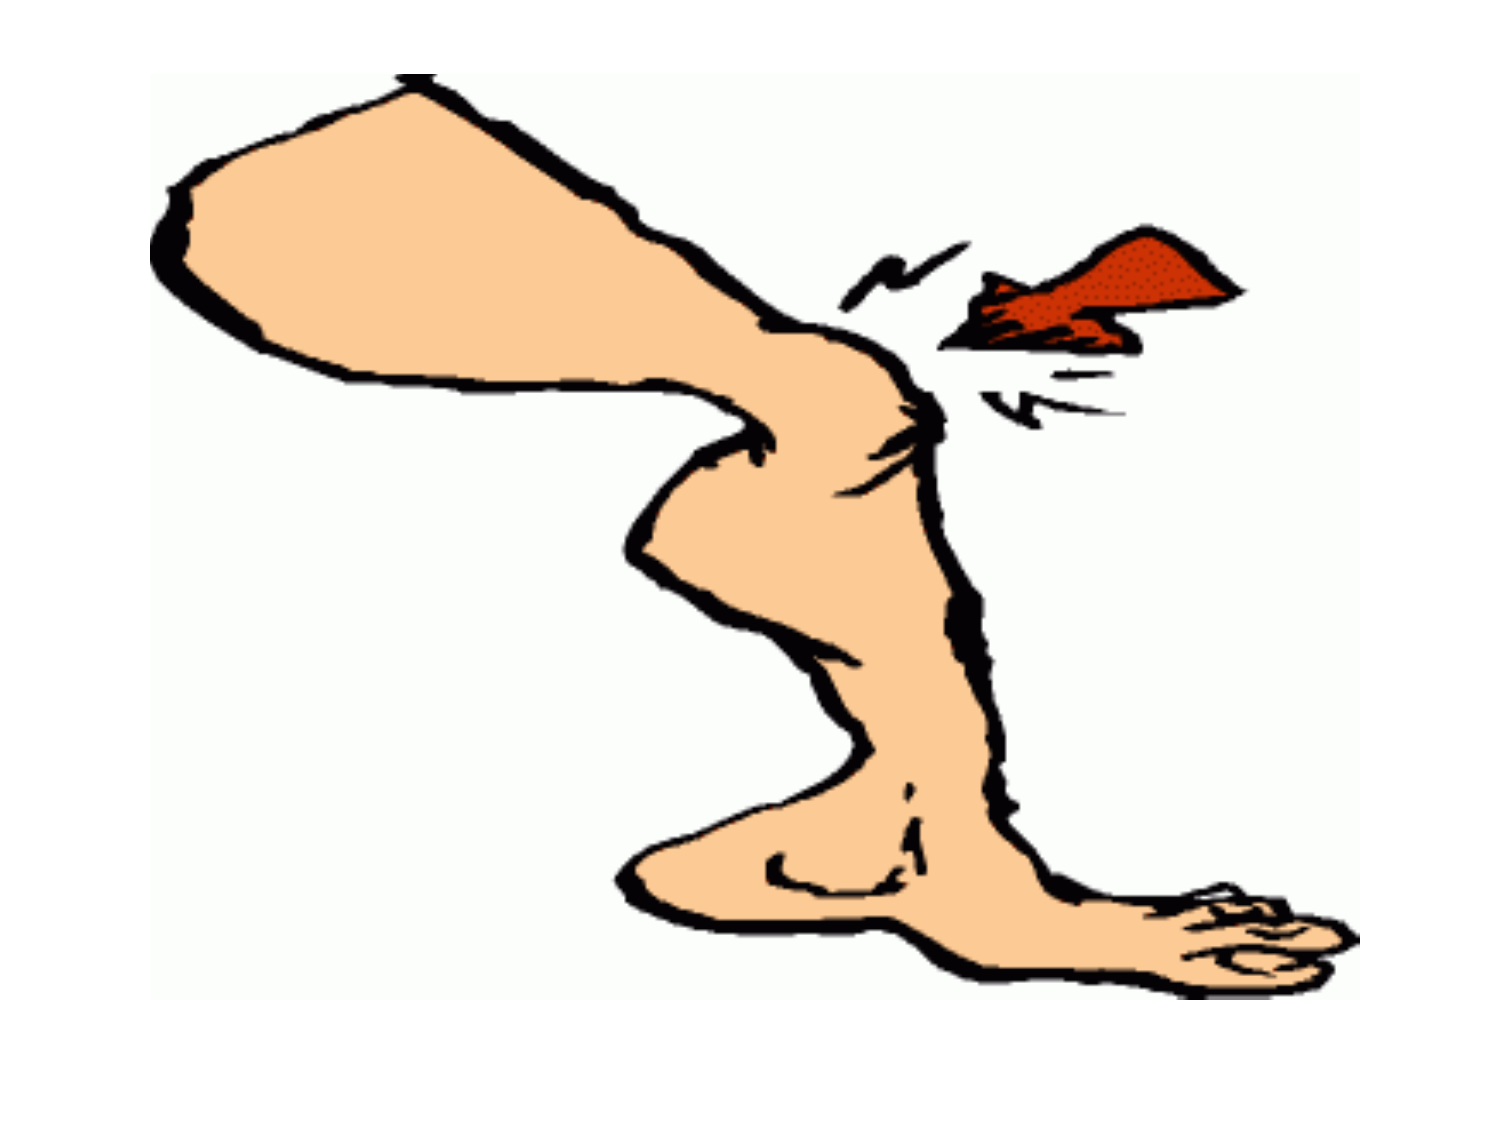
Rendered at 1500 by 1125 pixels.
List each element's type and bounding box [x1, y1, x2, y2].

picture [149, 74, 1360, 1001]
